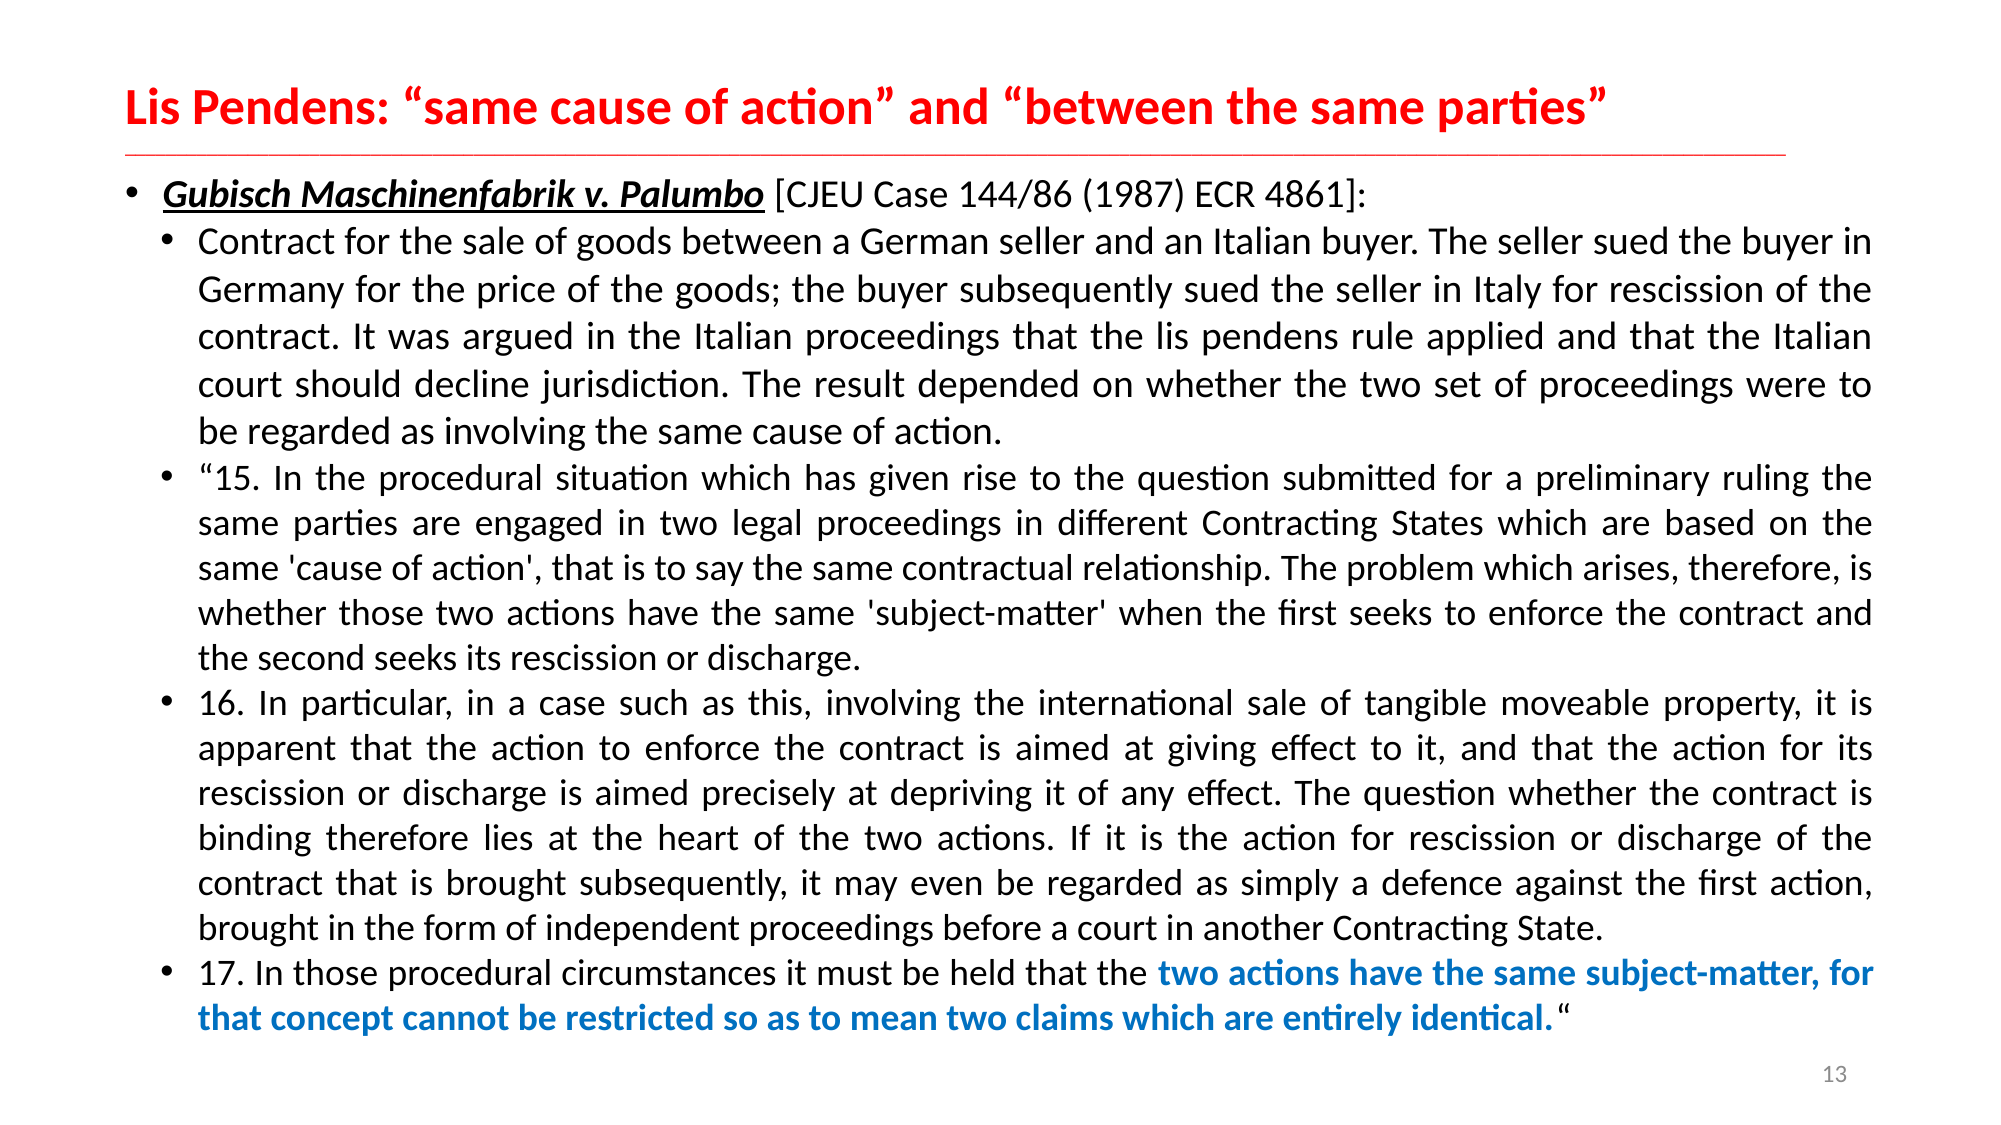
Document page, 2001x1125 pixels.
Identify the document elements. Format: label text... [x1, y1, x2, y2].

slide_number 13 [1412, 1042, 1863, 1103]
list Gubisch Maschinenfabrik v. Palumbo [CJEU Case 144/86 (1987) ECR 4861]: Contract for the sale of goods between a German seller and an Italian buyer. The seller sued the buyer in Germany for the price of the goods; the buyer subsequently sued the seller in Italy for rescission of the contract. It was argued in the Italian proceedings that the lis pendens rule applied and that the Italian court should decline jurisdiction. The result depended on whether the two set of proceedings were to be regarded as involving the same cause of action. “15. In the procedural situation which has given rise to the question submitted for a preliminary ruling the same parties are engaged in two legal proceedings in different Contracting States which are based on the same 'cause of action', that is to say the same contractual relationship. The problem which arises, therefore, is whether those two actions have the same 'subject-matter' when the first seeks to enforce the contract and the second seeks its rescission or discharge. 16. In particular, in a case such as this, involving the international sale of tangible moveable property, it is apparent that the action to enforce the contract is aimed at giving effect to it, and that the action for its rescission or discharge is aimed precisely at depriving it of any effect. The question whether the contract is binding therefore lies at the heart of the two actions. If it is the action for rescission or discharge of the contract that is brought subsequently, it may even be regarded as simply a defence against the first action, brought in the form of independent proceedings before a court in another Contracting State. 17. In those procedural circumstances it must be held that the two actions have the same subject-matter, for that concept cannot be restricted so as to mean two claims which are entirely identical.“ [109, 160, 1891, 1061]
title Lis Pendens: “same cause of action” and “between the same parties” __________________________________________________________________________________________________________________________________________________________________ [109, 84, 1861, 153]
